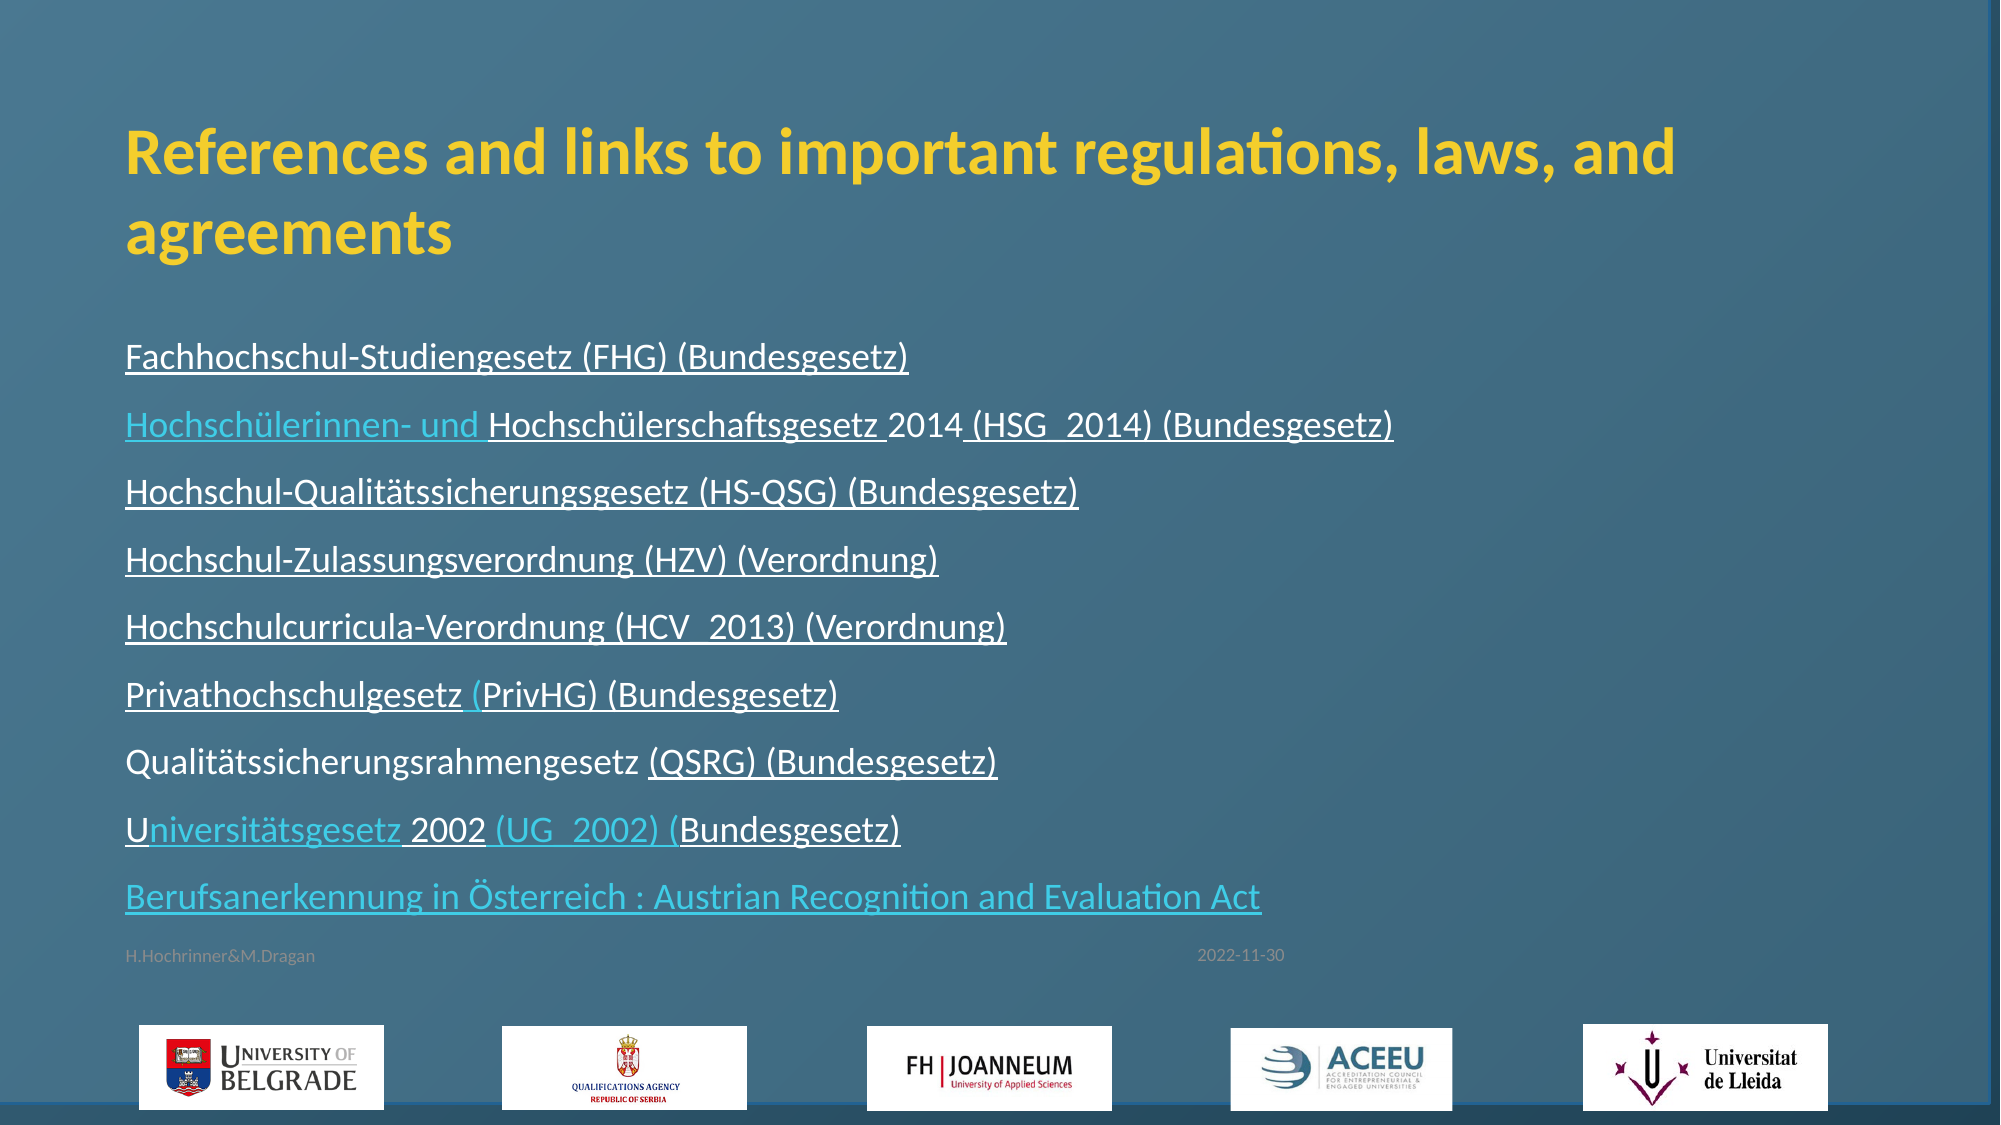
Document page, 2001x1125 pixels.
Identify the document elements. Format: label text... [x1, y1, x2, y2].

text_box References and links to important regulations, laws, and agreements [111, 99, 1868, 317]
picture [139, 1025, 384, 1110]
text_box Fachhochschul-Studiengesetz (FHG) (Bundesgesetz) Hochschülerinnen- und Hochschülerschaftsgesetz 2014 (HSG_2014) (Bundesgesetz) Hochschul-Qualitätssicherungsgesetz (HS-QSG) (Bundesgesetz) Hochschul-Zulassungsverordnung (HZV) (Verordnung) Hochschulcurricula-Verordnung (HCV_2013) (Verordnung) Privathochschulgesetz (PrivHG) (Bundesgesetz) Qualitätssicherungsrahmengesetz (QSRG) (Bundesgesetz) Universitätsgesetz 2002 (UG_2002) (Bundesgesetz) Berufsanerkennung in Österreich : Austrian Recognition and Evaluation Act [110, 257, 1710, 925]
footer H.Hochrinner&M.Dragan [110, 925, 1144, 986]
picture [1230, 1028, 1453, 1111]
picture [1583, 1024, 1828, 1111]
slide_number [1150, 924, 1300, 985]
picture [502, 1026, 747, 1110]
picture [867, 1026, 1112, 1111]
